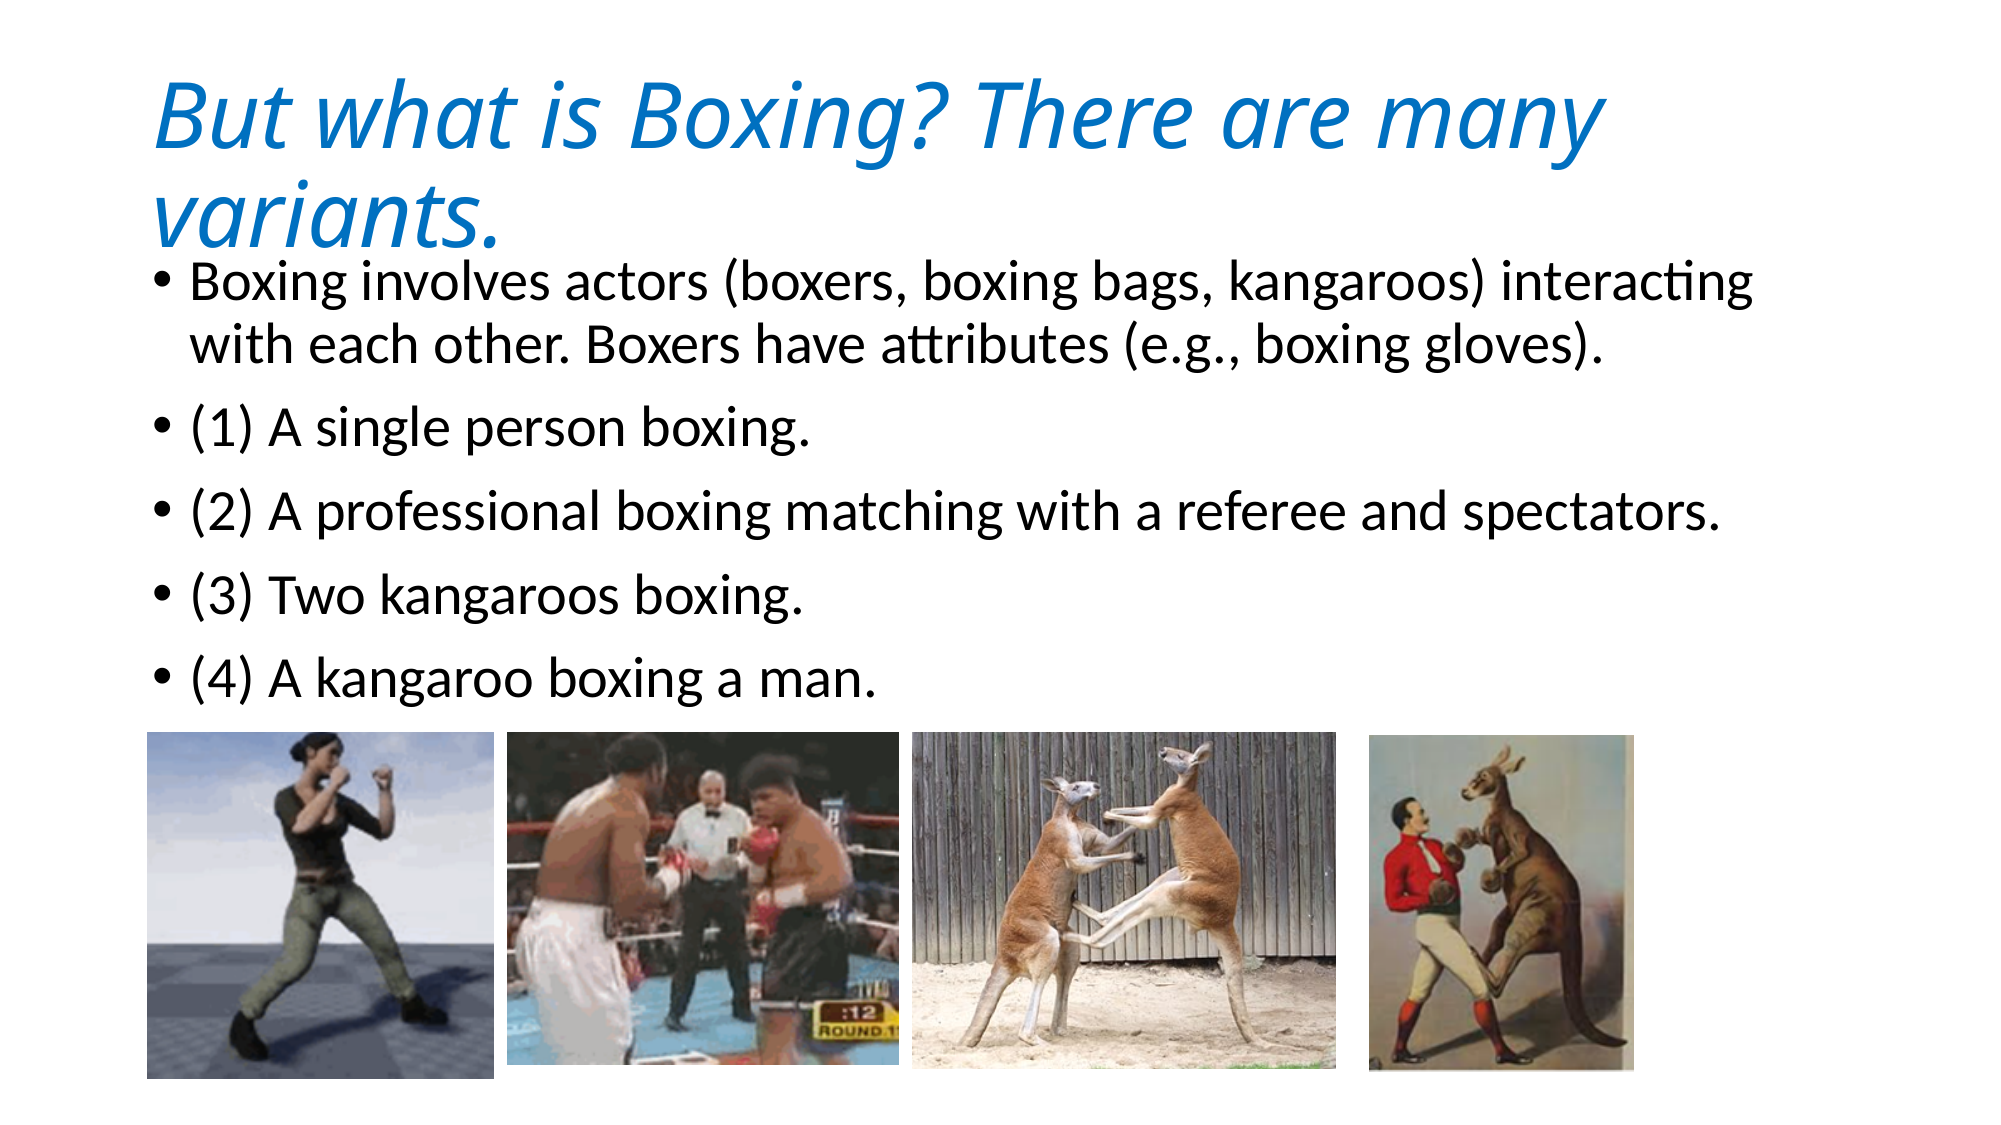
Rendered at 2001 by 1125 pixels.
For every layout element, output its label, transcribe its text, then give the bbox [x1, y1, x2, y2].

picture [1369, 735, 1634, 1072]
title But what is Boxing? There are many variants. [137, 59, 1946, 278]
list Boxing involves actors (boxers, boxing bags, kangaroos) interacting with each other. Boxers have attributes (e.g., boxing gloves). (1) A single person boxing. (2) A professional boxing matching with a referee and spectators. (3) Two kangaroos boxing. (4) A kangaroo boxing a man. [137, 242, 1863, 1014]
picture [912, 732, 1336, 1069]
picture [507, 732, 899, 1066]
picture [147, 732, 494, 1079]
